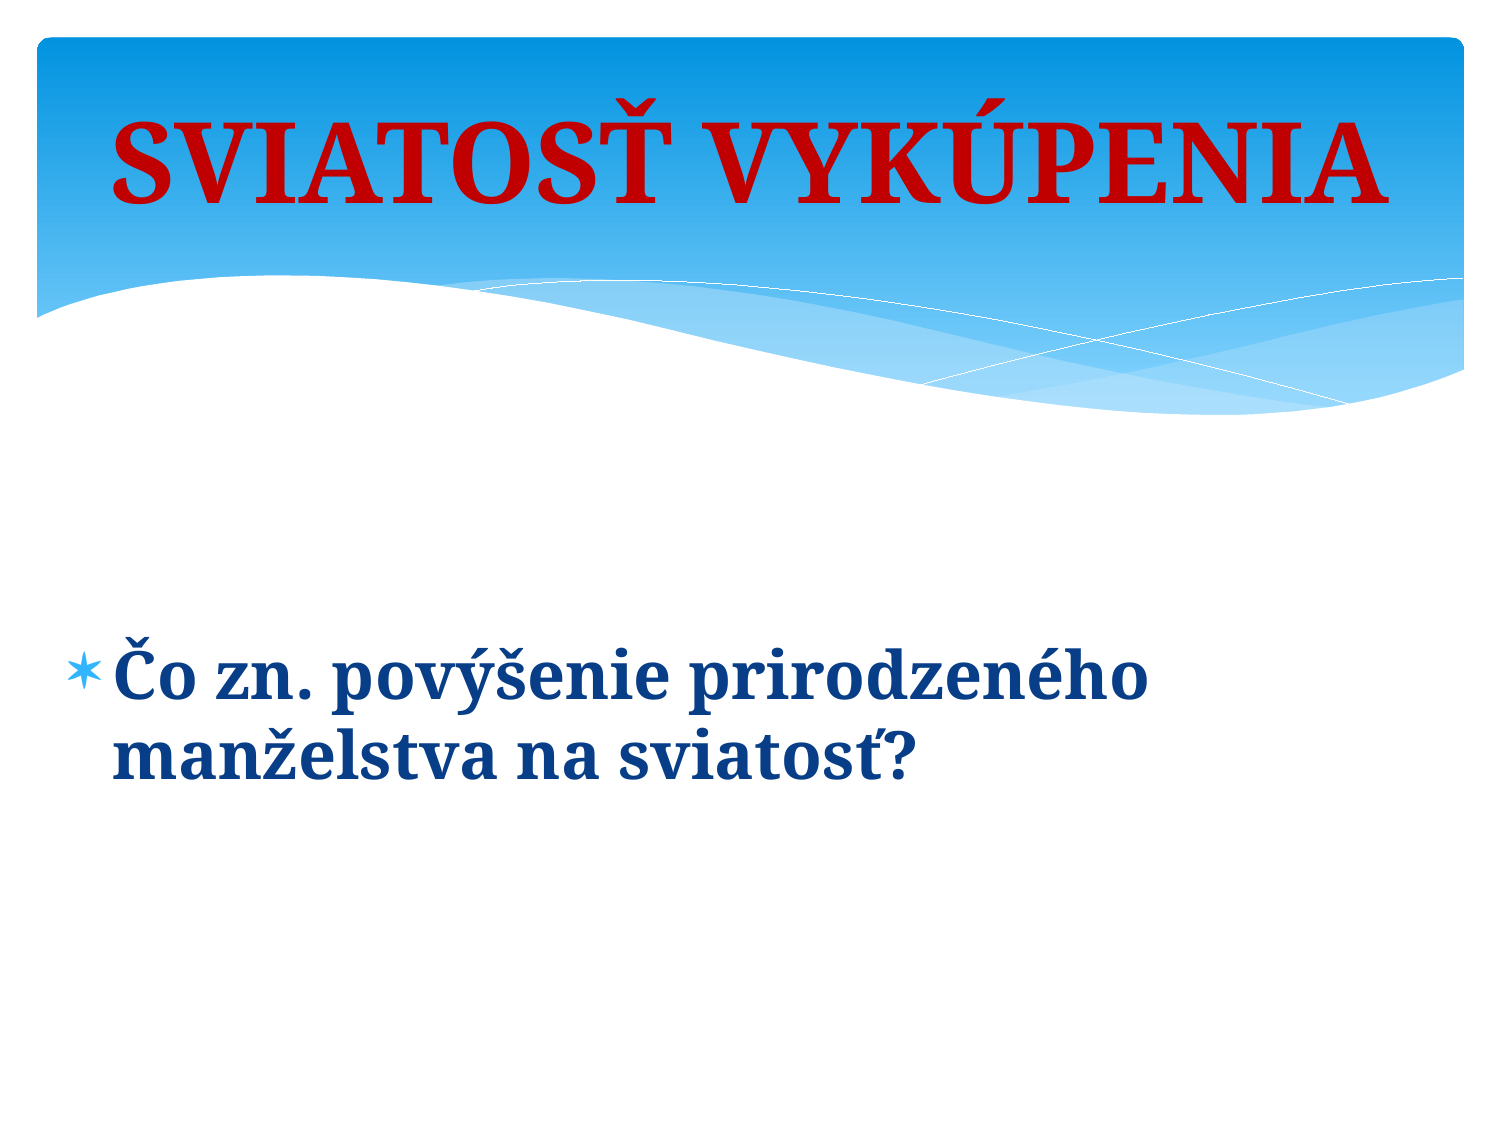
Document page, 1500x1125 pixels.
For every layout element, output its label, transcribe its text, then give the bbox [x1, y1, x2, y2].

title Sviatosť vykúpenia [75, 55, 1425, 261]
list Čo zn. povýšenie prirodzeného manželstva na sviatosť? [53, 438, 1459, 1047]
